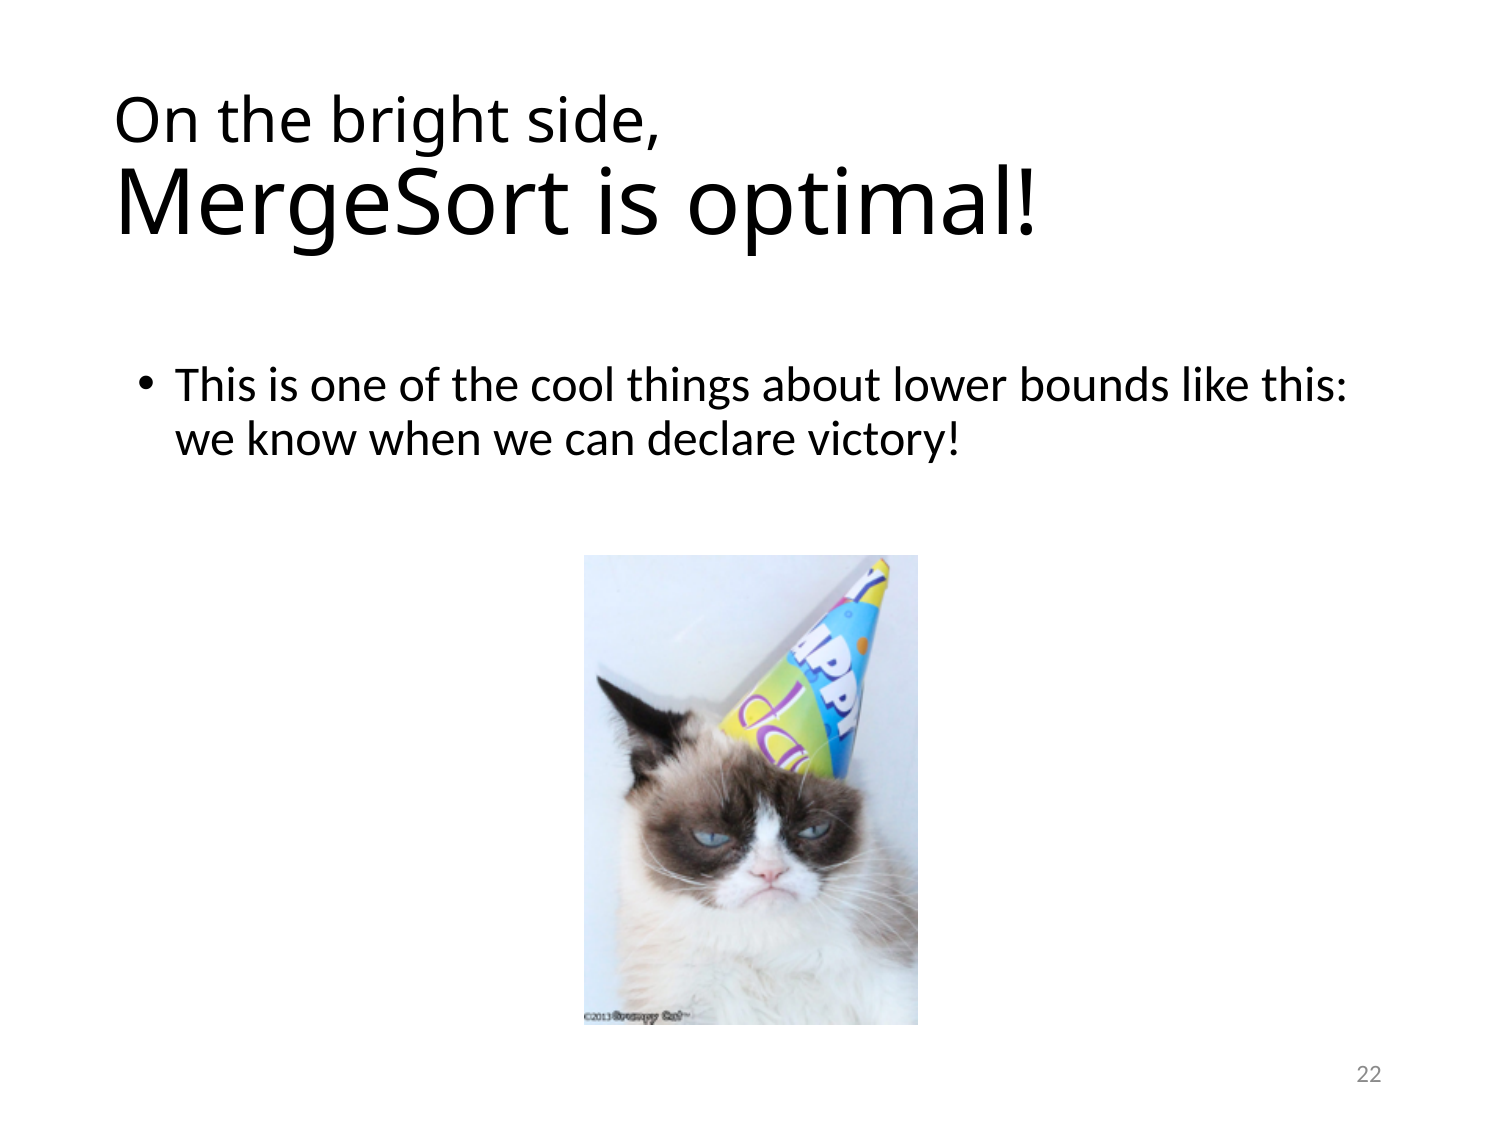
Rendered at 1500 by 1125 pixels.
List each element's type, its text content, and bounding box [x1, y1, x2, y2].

picture [584, 555, 918, 1025]
text_box On the bright side, MergeSort is optimal! [98, 38, 1393, 305]
list This is one of the cool things about lower bounds like this: we know when we can declare victory! [122, 350, 1393, 509]
slide_number 22 [1059, 1042, 1397, 1103]
